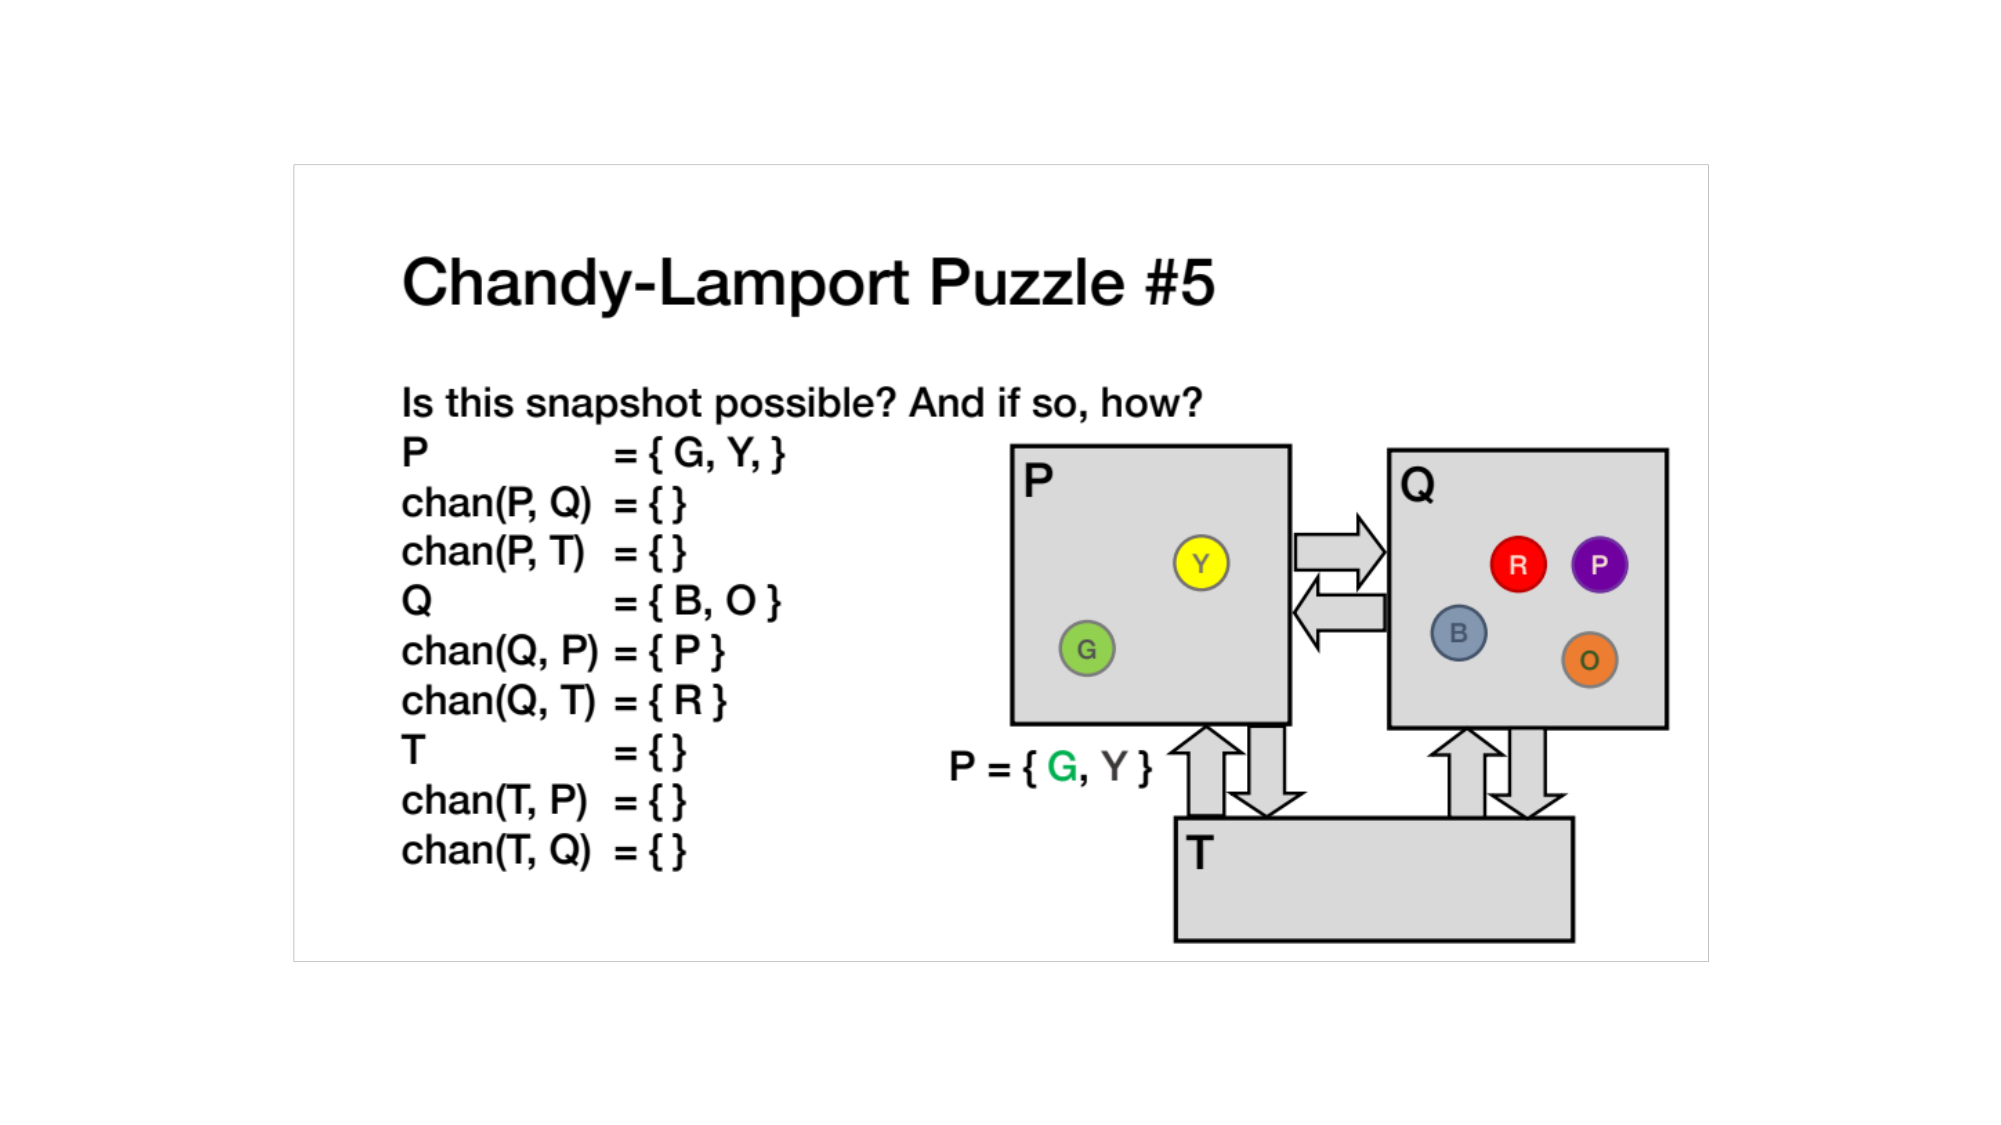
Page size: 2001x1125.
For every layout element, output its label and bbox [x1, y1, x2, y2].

picture [272, 0, 1728, 1125]
